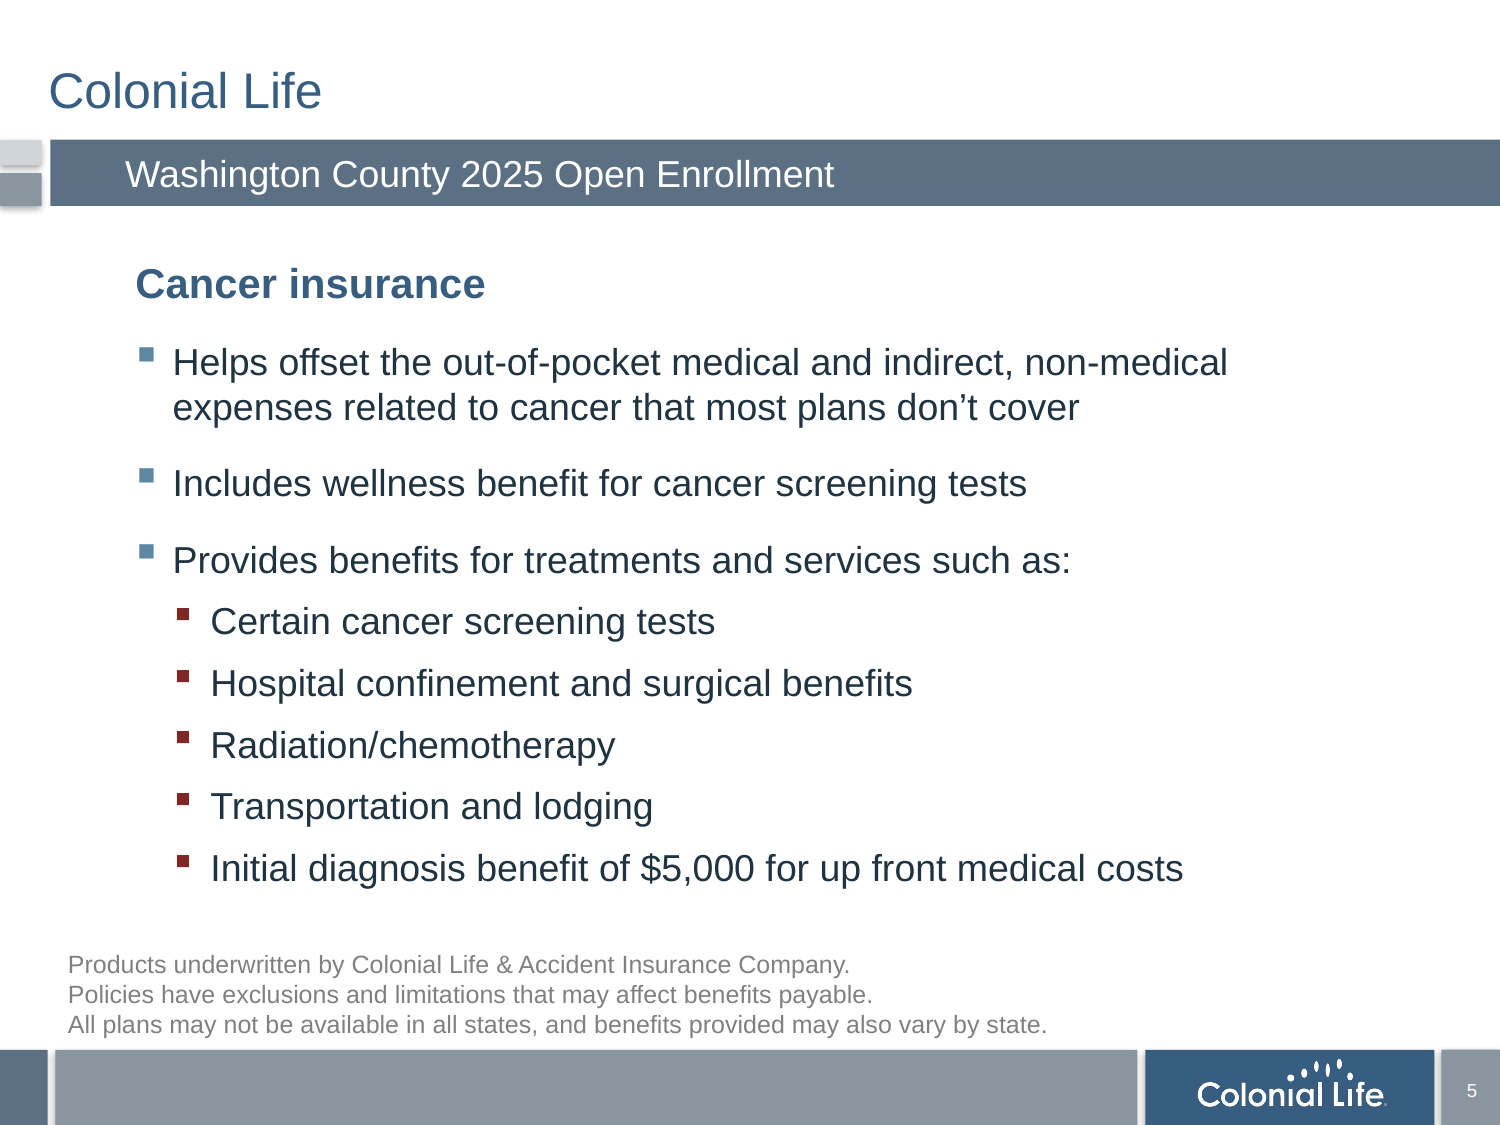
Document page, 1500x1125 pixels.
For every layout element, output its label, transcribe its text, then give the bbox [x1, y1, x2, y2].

list Cancer insurance Helps offset the out-of-pocket medical and indirect, non-medical expenses related to cancer that most plans don’t cover Includes wellness benefit for cancer screening tests Provides benefits for treatments and services such as: Certain cancer screening tests Hospital confinement and surgical benefits Radiation/chemotherapy Transportation and lodging Initial diagnosis benefit of $5,000 for up front medical costs [135, 256, 1269, 891]
text_box Products underwritten by Colonial Life & Accident Insurance Company. Policies have exclusions and limitations that may affect benefits payable. All plans may not be available in all states, and benefits provided may also vary by state. [53, 941, 1091, 1046]
picture [1197, 1058, 1387, 1108]
list Washington County 2025 Open Enrollment [50, 139, 1500, 206]
title Colonial Life [18, 11, 1492, 120]
